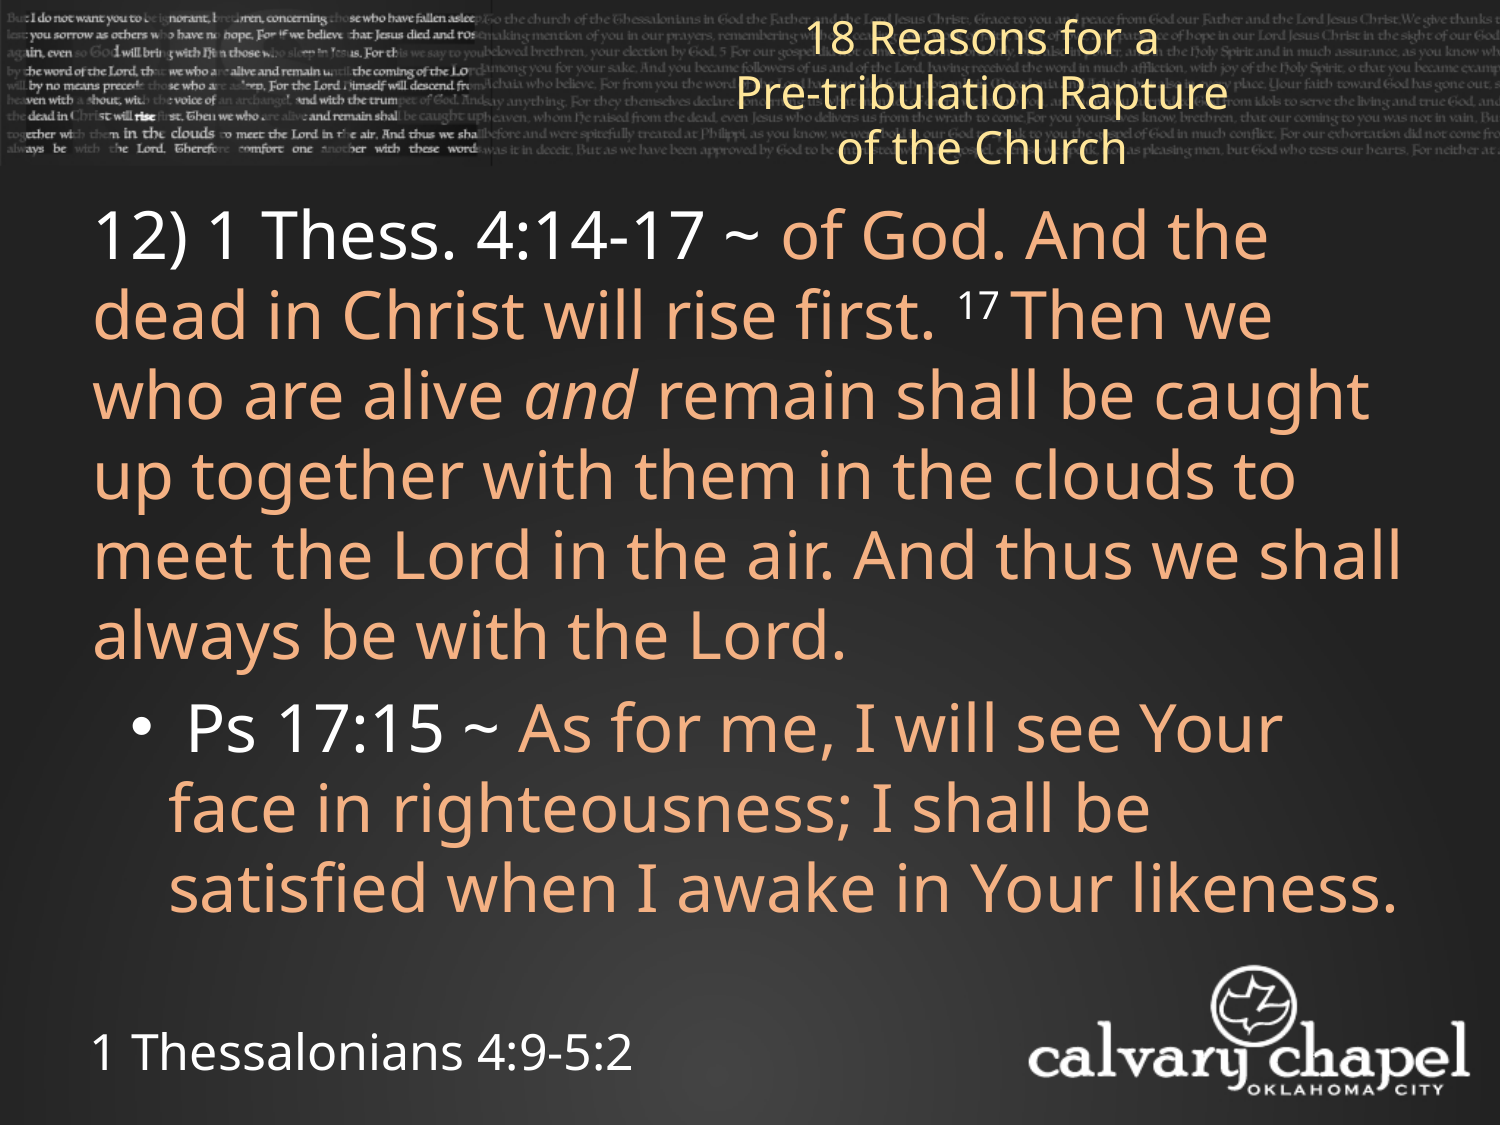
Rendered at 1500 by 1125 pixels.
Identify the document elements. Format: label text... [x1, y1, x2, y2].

picture [0, 0, 1500, 1125]
text_box 12) 1 Thess. 4:14-17 ~ of God. And the dead in Christ will rise first. 17 Then we who are alive and remain shall be caught up together with them in the clouds to meet the Lord in the air. And thus we shall always be with the Lord. [77, 185, 1430, 681]
text_box Ps 17:15 ~ As for me, I will see Your face in righteousness; I shall be satisfied when I awake in Your likeness. [115, 678, 1435, 933]
text_box 1 Thessalonians 4:9-5:2 [75, 1013, 996, 1088]
text_box 18 Reasons for a Pre-tribulation Rapture of the Church [695, 1, 1269, 181]
